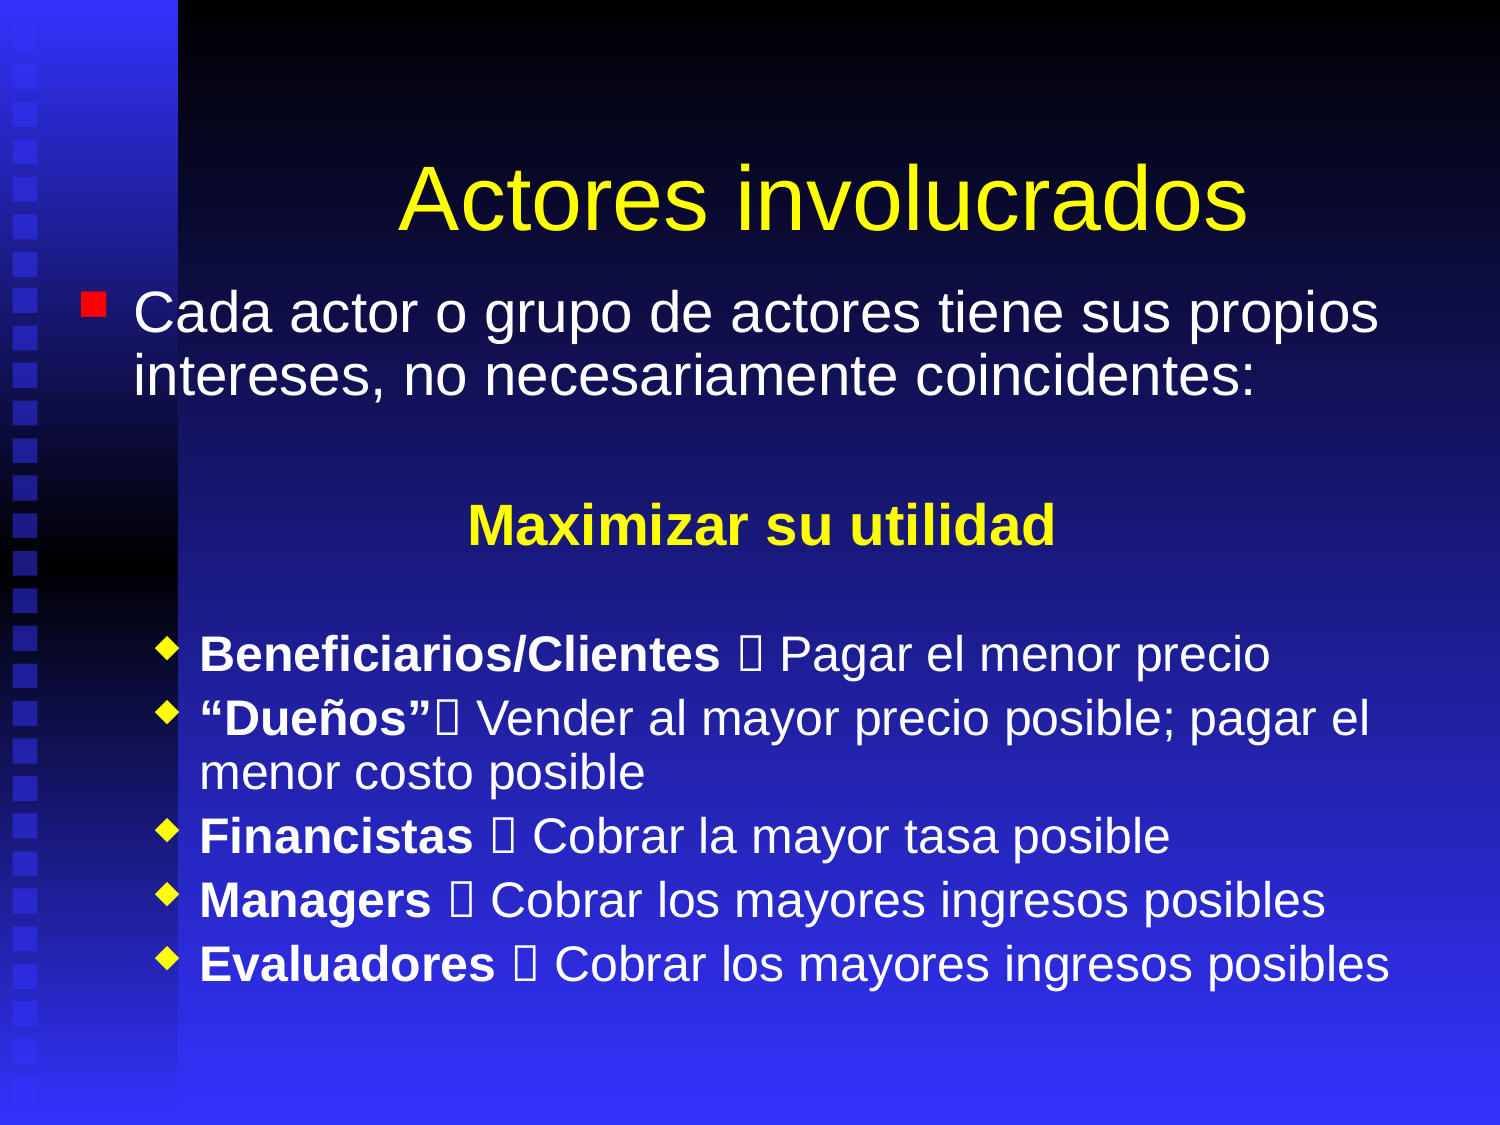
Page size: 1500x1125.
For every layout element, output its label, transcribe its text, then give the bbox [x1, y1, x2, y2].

list Cada actor o grupo de actores tiene sus propios intereses, no necesariamente coincidentes: Maximizar su utilidad Beneficiarios/Clientes  Pagar el menor precio “Dueños” Vender al mayor precio posible; pagar el menor costo posible Financistas  Cobrar la mayor tasa posible Managers  Cobrar los mayores ingresos posibles Evaluadores  Cobrar los mayores ingresos posibles [62, 274, 1463, 1076]
title Actores involucrados [187, 99, 1463, 274]
